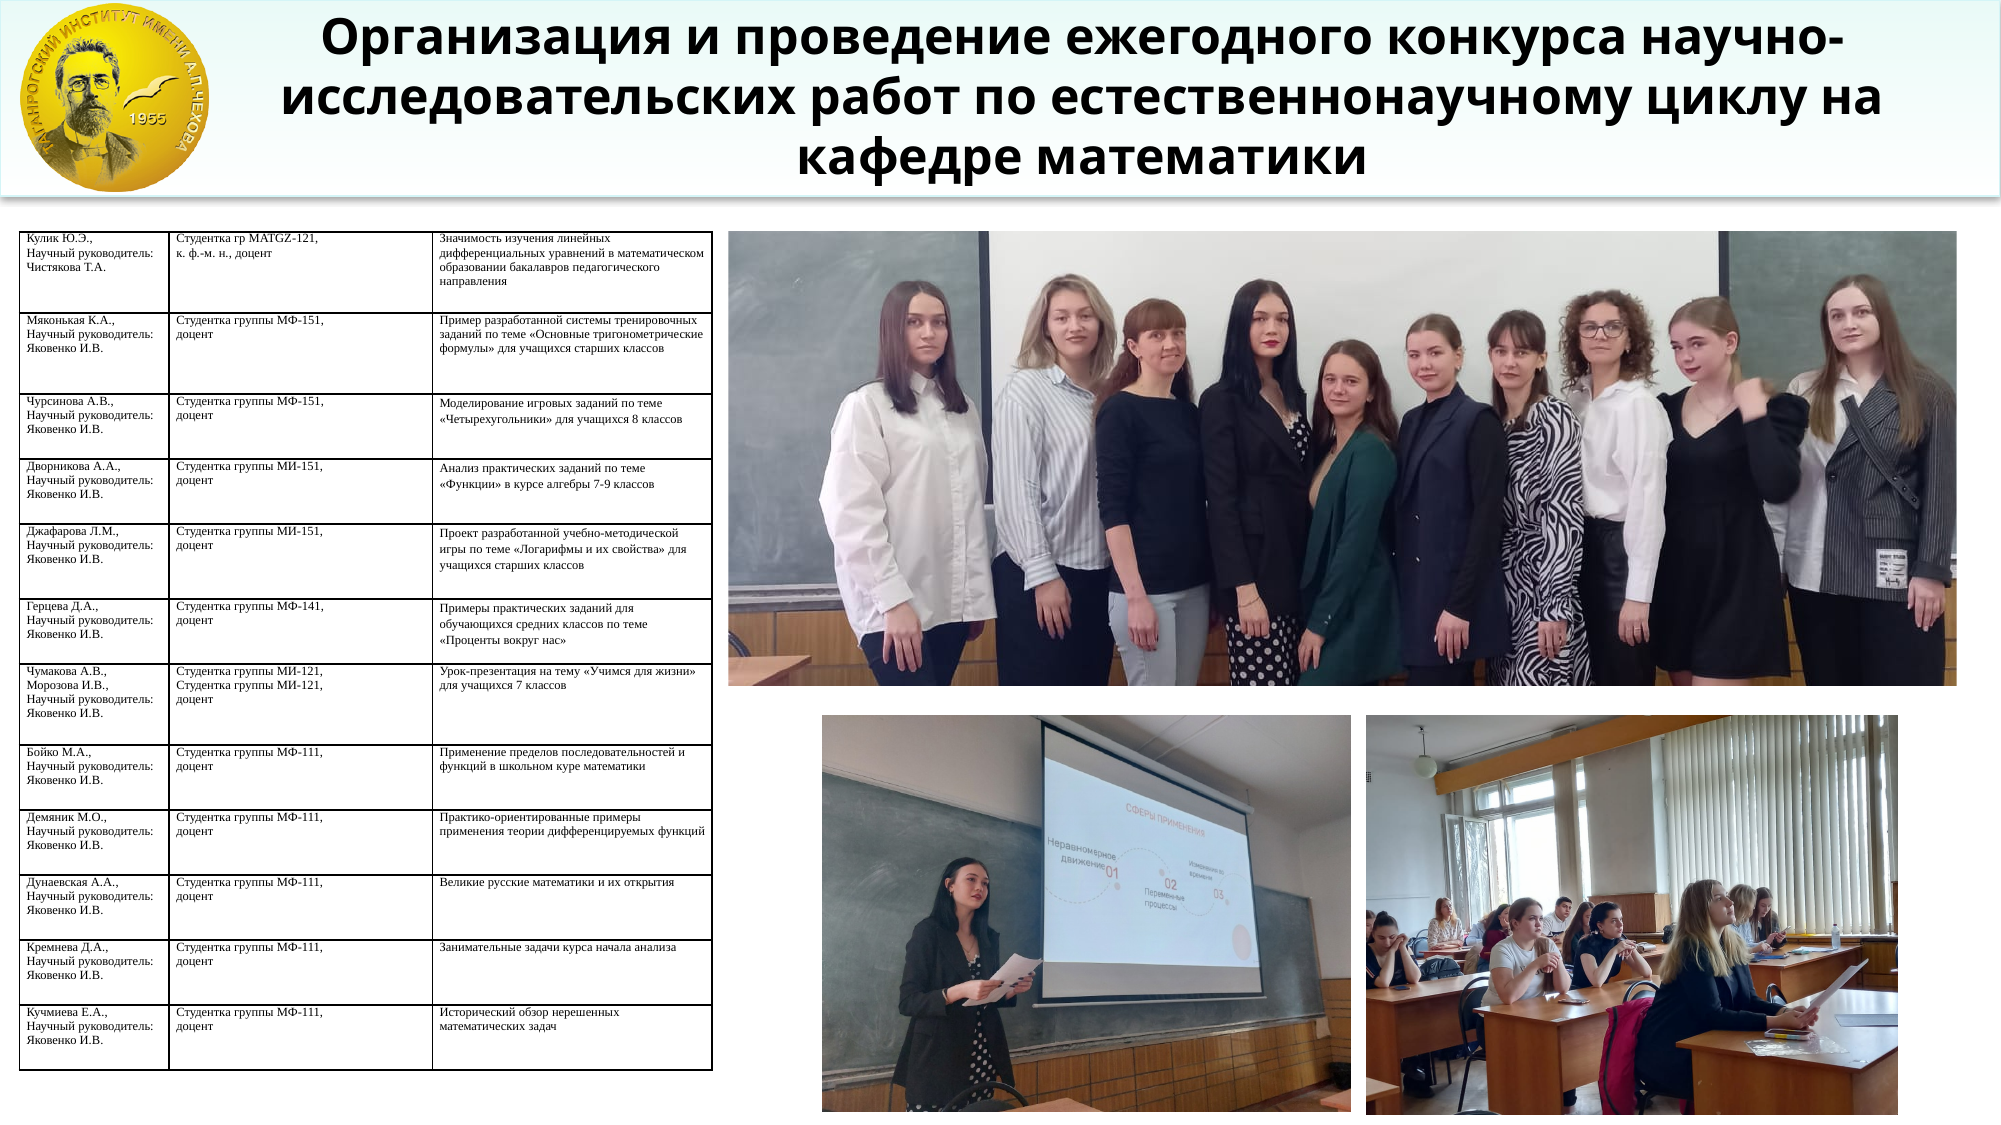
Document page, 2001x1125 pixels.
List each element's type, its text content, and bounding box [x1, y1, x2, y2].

table_cell Студентка группы МФ-111, доцент [170, 811, 432, 874]
table_cell Студентка группы МИ-151, доцент [170, 525, 432, 598]
table_cell Герцева Д.А., Научный руководитель: Яковенко И.В. [20, 600, 168, 663]
table_cell Студентка группы МФ-151, доцент [170, 395, 432, 458]
table_cell Кучмиева Е.А., Научный руководитель: Яковенко И.В. [20, 1006, 168, 1069]
table_cell Студентка группы МФ-141, доцент [170, 600, 432, 663]
table_header Студентка гр MATGZ-121, к. ф.-м. н., доцент [170, 233, 432, 312]
table_header Кулик Ю.Э., Научный руководитель: Чистякова Т.А. [20, 233, 168, 312]
table_cell Студентка группы МФ-111, доцент [170, 876, 432, 939]
table_cell Пример разработанной системы тренировочных заданий по теме «Основные тригонометрические формулы» для учащихся старших классов [433, 314, 711, 393]
picture [1365, 715, 1898, 1115]
table_cell Чумакова А.В., Морозова И.В., Научный руководитель: Яковенко И.В. [20, 665, 168, 744]
picture [728, 231, 1957, 687]
table_cell Занимательные задачи курса начала анализа [433, 941, 711, 1004]
table_cell Практико-ориентированные примеры применения теории дифференцируемых функций [433, 811, 711, 874]
table_cell Мяконькая К.А., Научный руководитель: Яковенко И.В. [20, 314, 168, 393]
table_cell Студентка группы МФ-151, доцент [170, 314, 432, 393]
table_cell Чурсинова А.В., Научный руководитель: Яковенко И.В. [20, 395, 168, 458]
table_cell Дунаевская А.А., Научный руководитель: Яковенко И.В. [20, 876, 168, 939]
table_cell Студентка группы МИ-151, доцент [170, 460, 432, 523]
table_cell Студентка группы МФ-111, доцент [170, 941, 432, 1004]
table_cell Кремнева Д.А., Научный руководитель: Яковенко И.В. [20, 941, 168, 1004]
table_cell Студентка группы МФ-111, доцент [170, 746, 432, 809]
picture [20, 3, 209, 192]
table_cell Студентка группы МФ-111, доцент [170, 1006, 432, 1069]
table_cell Бойко М.А., Научный руководитель: Яковенко И.В. [20, 746, 168, 809]
table_cell Анализ практических заданий по теме «Функции» в курсе алгебры 7-9 классов [433, 460, 711, 523]
table_cell Дворникова А.А., Научный руководитель: Яковенко И.В. [20, 460, 168, 523]
table_cell Применение пределов последовательностей и функций в школьном куре математики [433, 746, 711, 809]
title Организация и проведение ежегодного конкурса научно-исследовательских работ по естественнонаучному циклу на кафедре математики [196, 54, 1969, 135]
table_cell Примеры практических заданий для обучающихся средних классов по теме «Проценты вокруг нас» [433, 600, 711, 663]
table_header Значимость изучения линейных дифференциальных уравнений в математическом образовании бакалавров педагогического направления [433, 233, 711, 312]
table_cell Демяник М.О., Научный руководитель: Яковенко И.В. [20, 811, 168, 874]
table_cell Проект разработанной учебно-методической игры по теме «Логарифмы и их свойства» для учащихся старших классов [433, 525, 711, 598]
table_cell Исторический обзор нерешенных математических задач [433, 1006, 711, 1069]
picture [822, 715, 1351, 1112]
table_cell Моделирование игровых заданий по теме «Четырехугольники» для учащихся 8 классов [433, 395, 711, 458]
table_cell Урок-презентация на тему «Учимся для жизни» для учащихся 7 классов [433, 665, 711, 744]
table_cell Джафарова Л.М., Научный руководитель: Яковенко И.В. [20, 525, 168, 598]
table_cell Великие русские математики и их открытия [433, 876, 711, 939]
table_cell Студентка группы МИ-121, Студентка группы МИ-121, доцент [170, 665, 432, 744]
